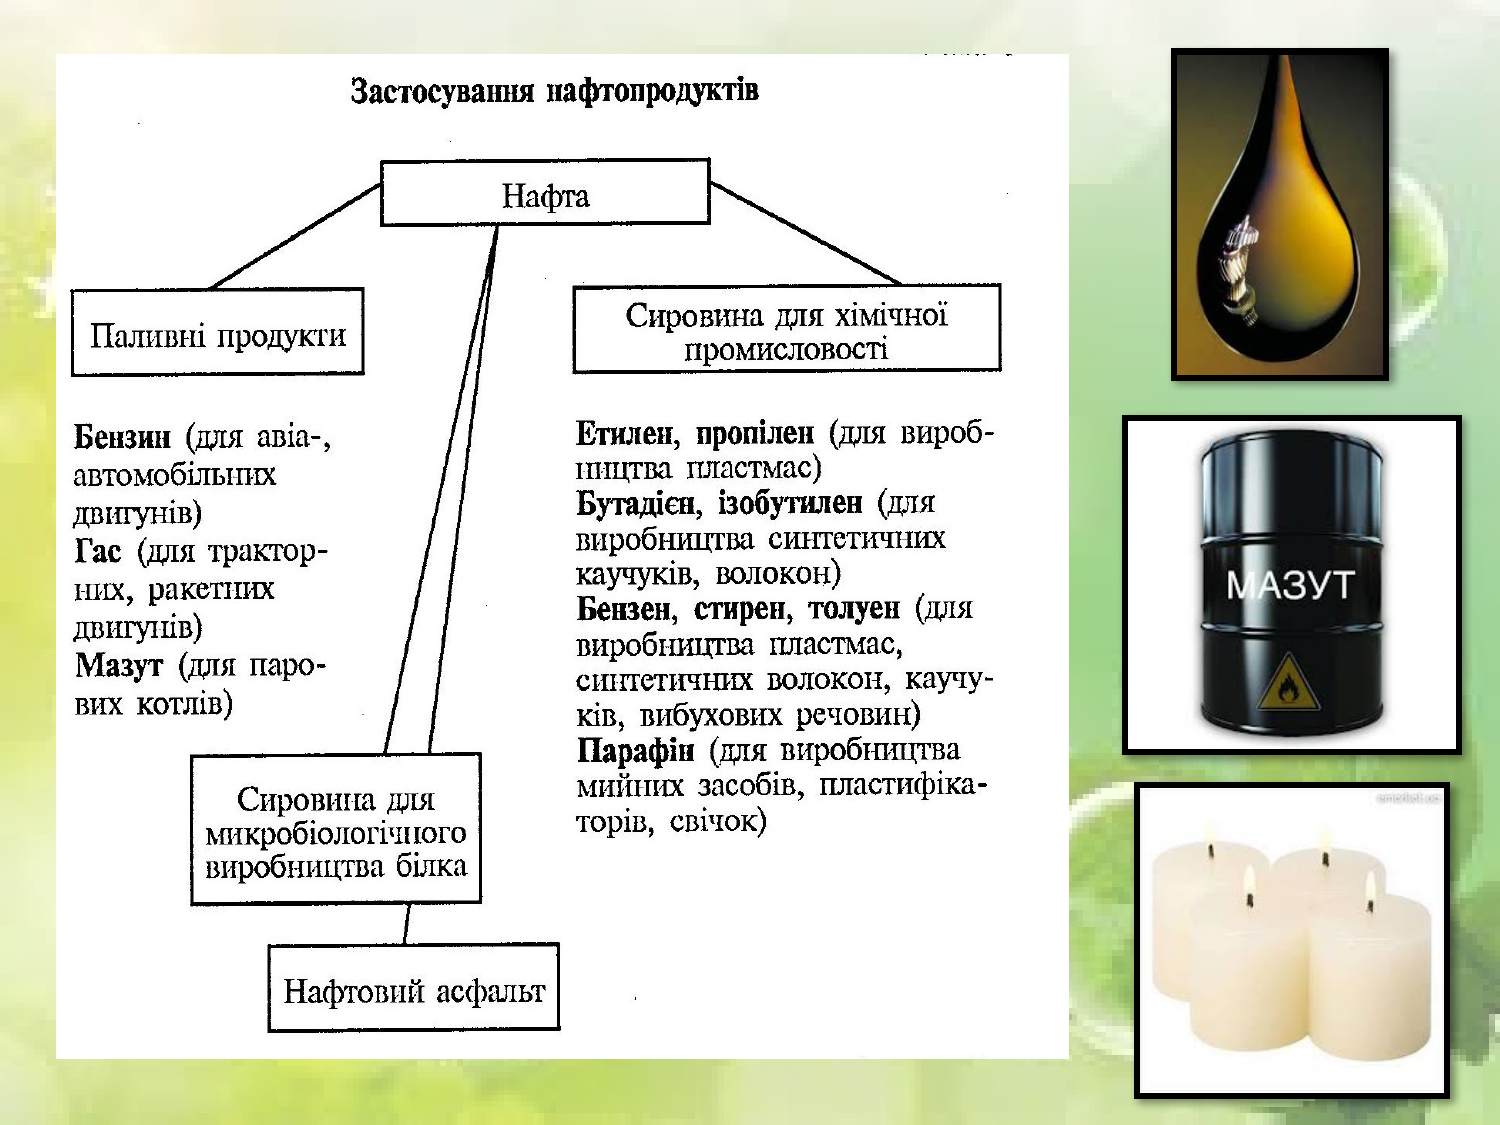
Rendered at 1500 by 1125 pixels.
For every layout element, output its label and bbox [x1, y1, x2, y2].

picture [1139, 788, 1445, 1093]
picture [1127, 420, 1457, 749]
picture [56, 54, 1070, 1059]
picture [1176, 54, 1384, 376]
